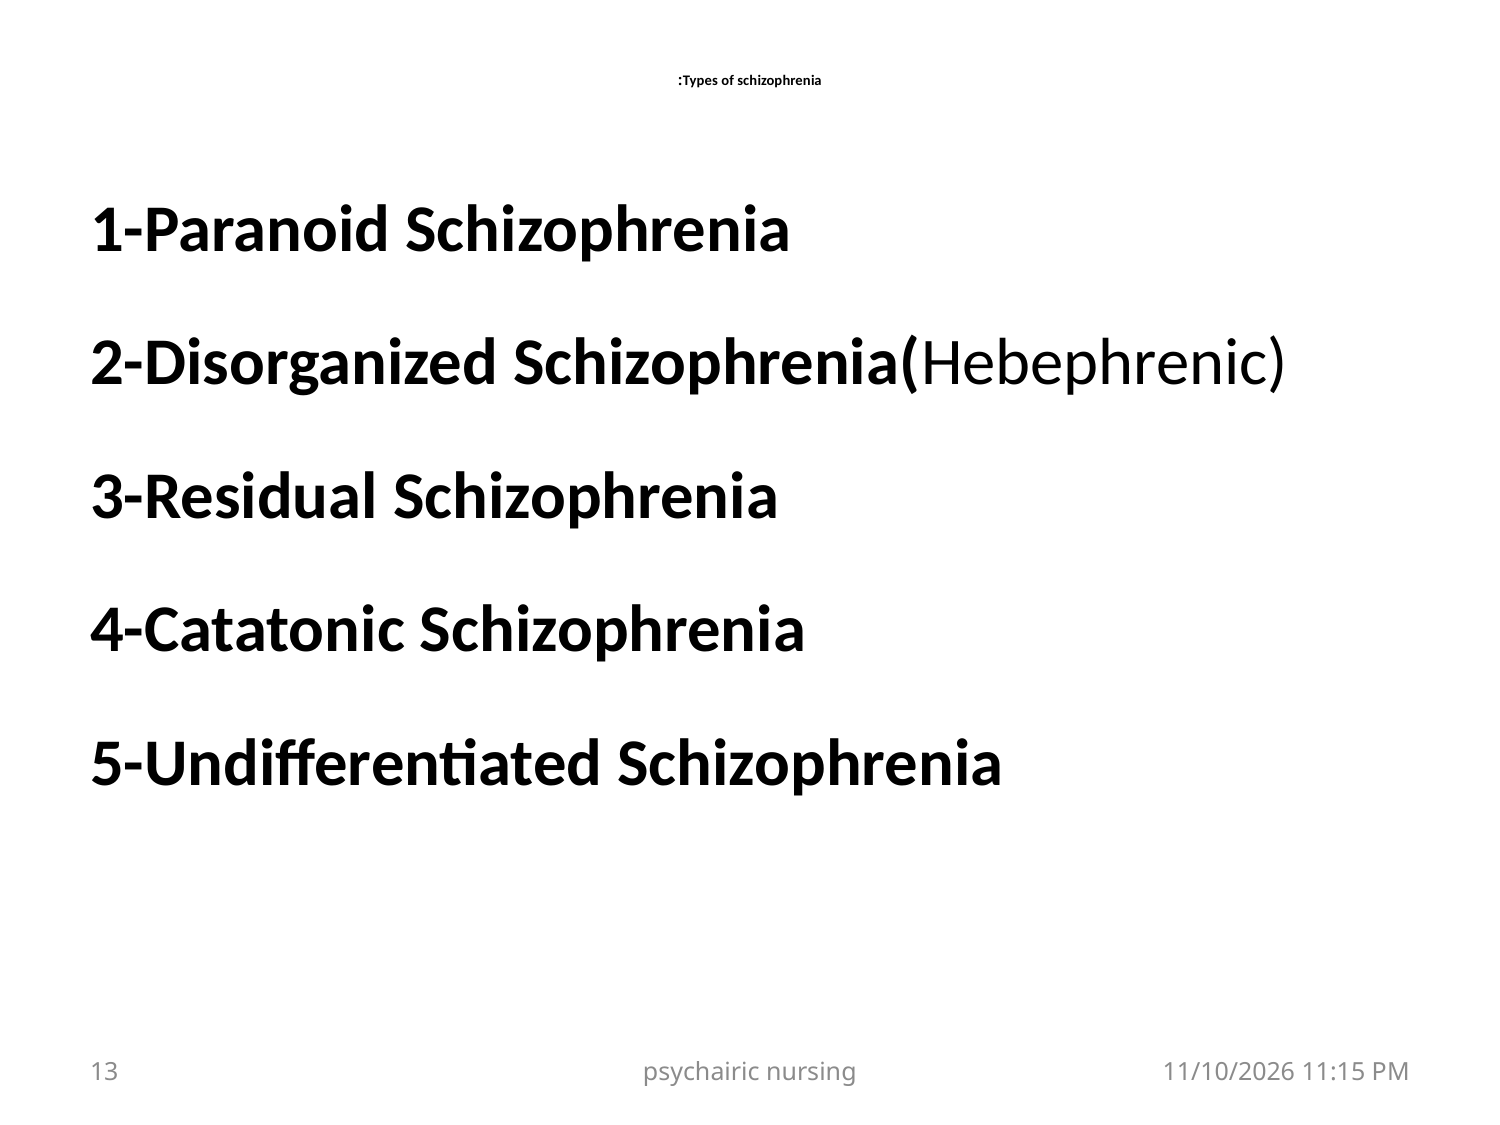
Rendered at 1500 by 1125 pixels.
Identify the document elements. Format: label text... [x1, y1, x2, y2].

title Types of schizophrenia: [75, 45, 1425, 114]
list 1-Paranoid Schizophrenia 2-Disorganized Schizophrenia(Hebephrenic) 3-Residual Schizophrenia 4-Catatonic Schizophrenia 5-Undifferentiated Schizophrenia [75, 137, 1425, 1005]
slide_number 13 [75, 1042, 425, 1103]
footer psychairic nursing [512, 1042, 988, 1103]
slide_number 22 تشرين الأول، 21 [1074, 1042, 1425, 1103]
